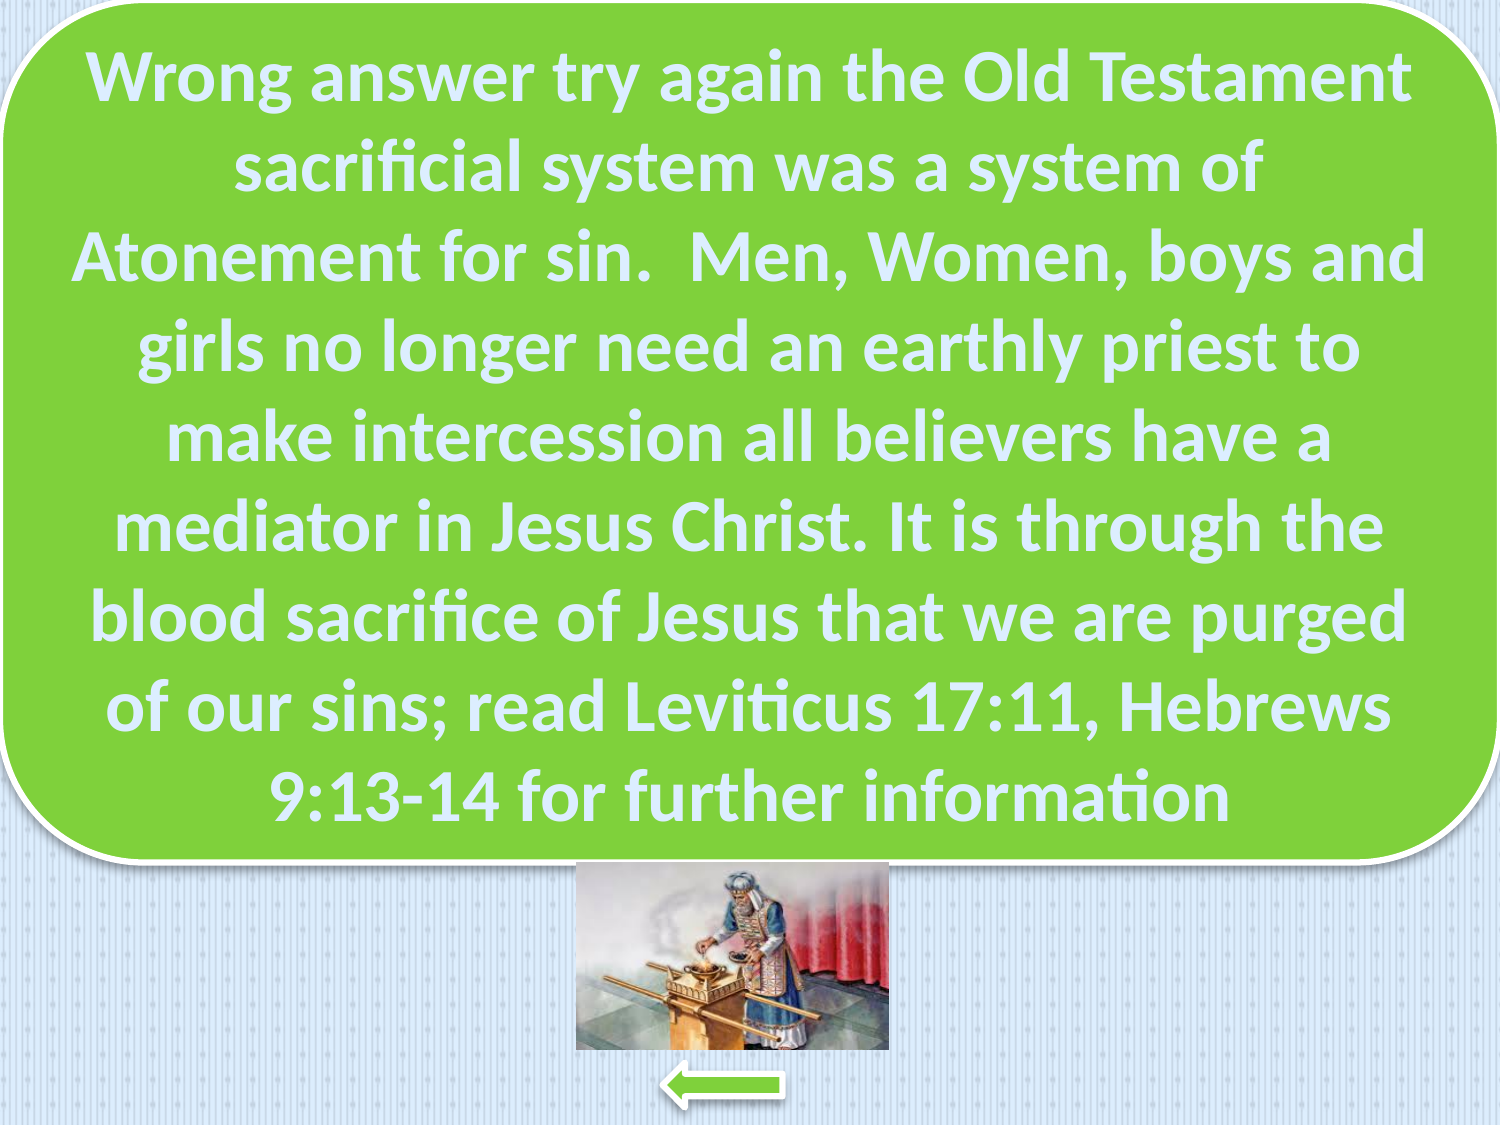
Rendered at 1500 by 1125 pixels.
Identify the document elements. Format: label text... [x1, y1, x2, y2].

text_box Wrong answer try again the Old Testament sacrificial system was a system of Atonement for sin. Men, Women, boys and girls no longer need an earthly priest to make intercession all believers have a mediator in Jesus Christ. It is through the blood sacrifice of Jesus that we are purged of our sins; read Leviticus 17:11, Hebrews 9:13-14 for further information [0, 0, 1500, 866]
picture [575, 862, 889, 1051]
text_box [659, 1064, 786, 1111]
